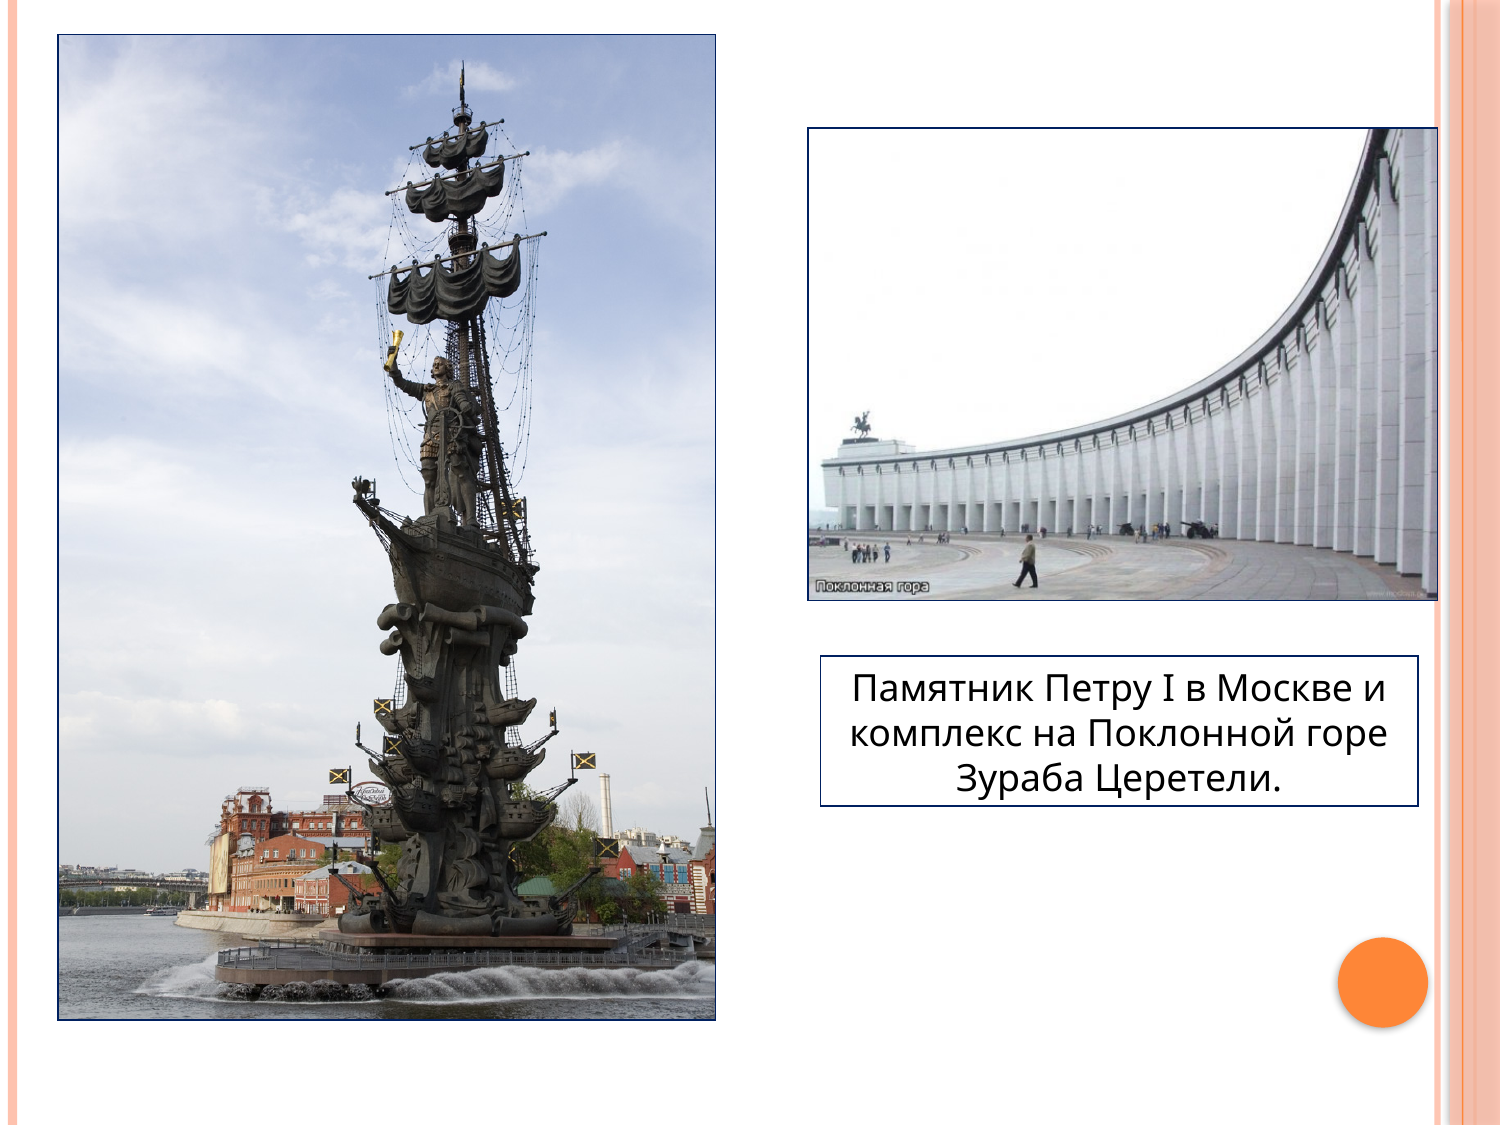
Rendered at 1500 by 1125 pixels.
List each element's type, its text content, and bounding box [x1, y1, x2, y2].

text_box Памятник Петру I в Москве и комплекс на Поклонной горе Зураба Церетели. [820, 656, 1418, 806]
picture [807, 128, 1438, 601]
picture [58, 34, 716, 1021]
